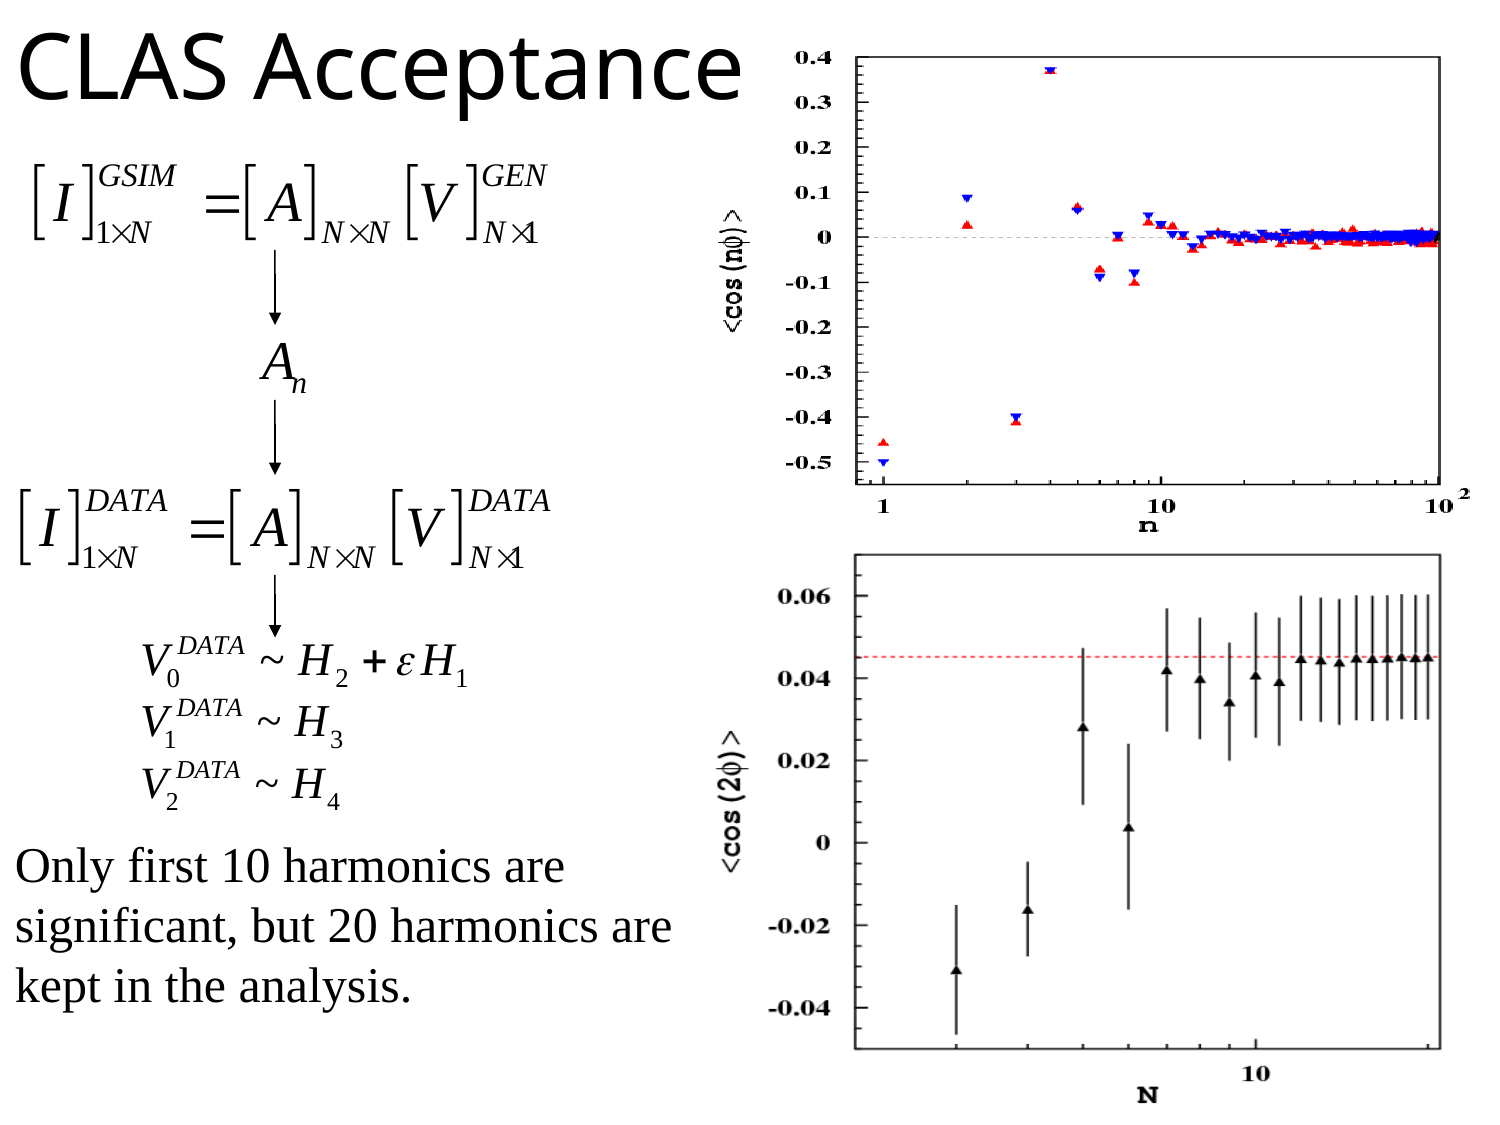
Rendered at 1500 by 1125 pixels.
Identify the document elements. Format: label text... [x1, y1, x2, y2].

text_box Only first 10 harmonics are significant, but 20 harmonics are kept in the analysis. [0, 824, 694, 1020]
text_box [268, 416, 282, 473]
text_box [24, 149, 562, 255]
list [137, 624, 476, 700]
text_box [268, 263, 282, 323]
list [137, 749, 351, 822]
picture [699, 0, 1500, 1125]
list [249, 324, 319, 407]
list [137, 687, 351, 749]
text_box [10, 474, 562, 580]
title CLAS Acceptance [0, 0, 699, 126]
